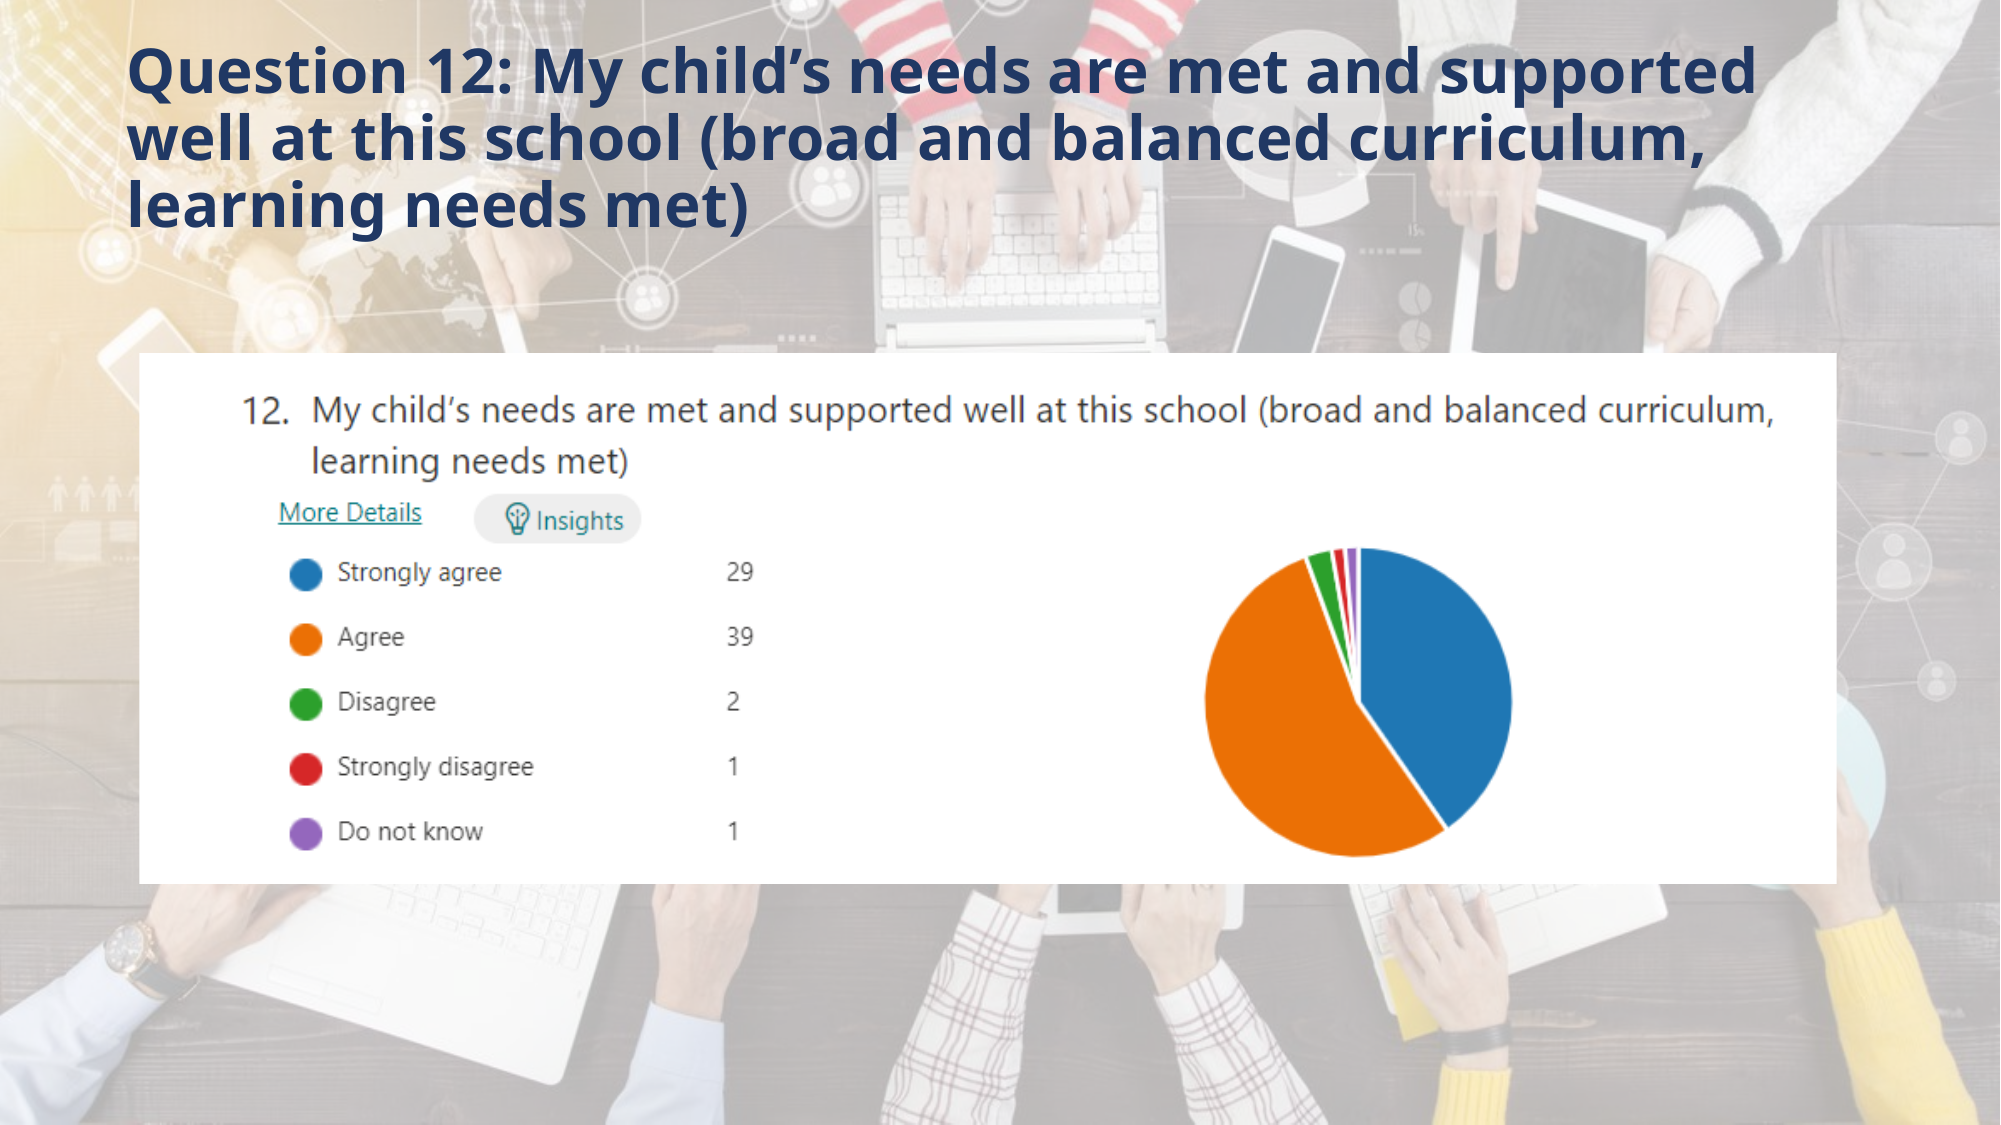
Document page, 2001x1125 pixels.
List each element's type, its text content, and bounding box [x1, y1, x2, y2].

picture [139, 353, 1837, 884]
title Question 12: My child’s needs are met and supported well at this school (broad and balanced curriculum, learning needs met) [111, 31, 1837, 250]
